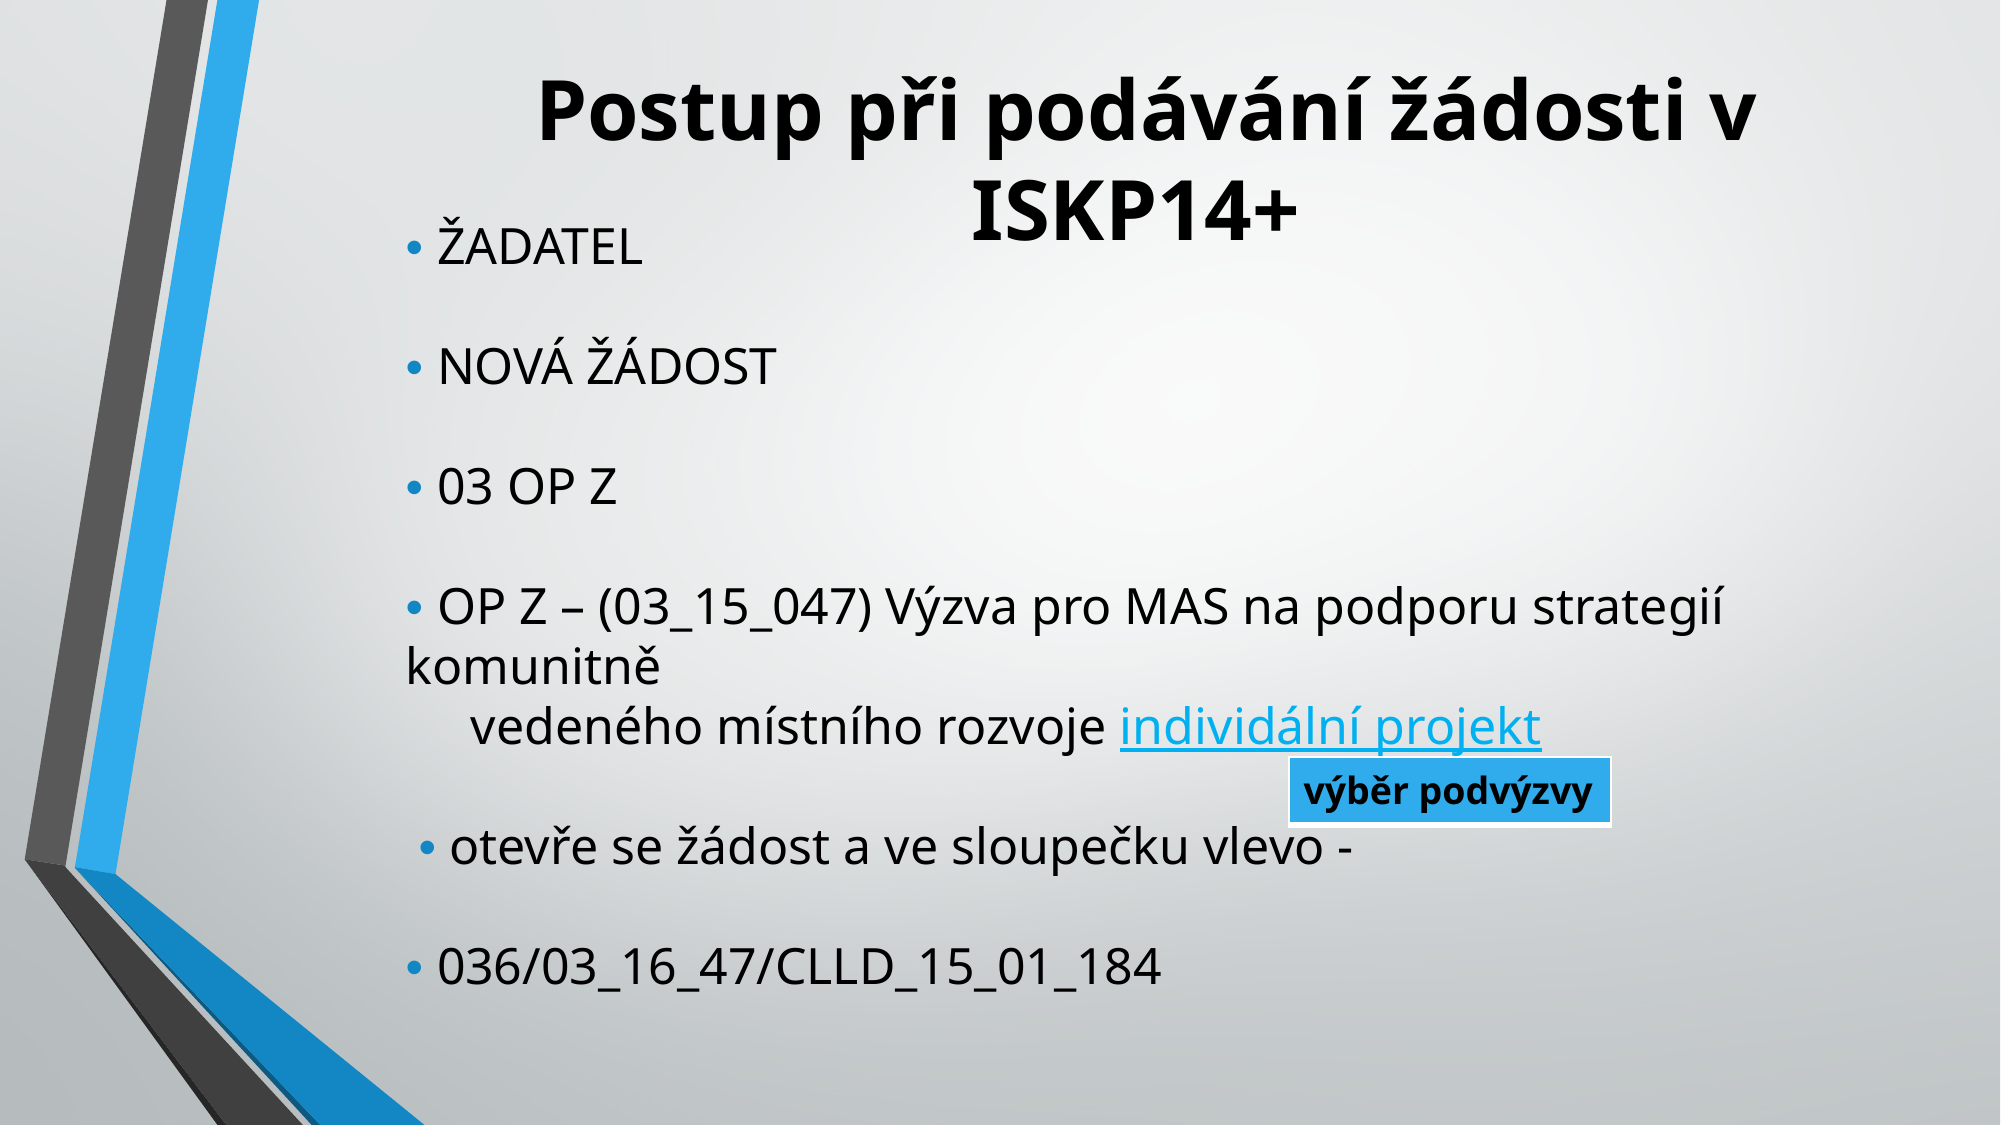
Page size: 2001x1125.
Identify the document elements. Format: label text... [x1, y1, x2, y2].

table_header výběr podvýzvy [1290, 758, 1610, 822]
text_box • ŽADATEL • NOVÁ ŽÁDOST • 03 OP Z • OP Z – (03_15_047) Výzva pro MAS na podporu strategií komunitně vedeného místního rozvoje individální projekt • otevře se žádost a ve sloupečku vlevo - • 036/03_16_47/CLLD_15_01_184 [390, 206, 1839, 1002]
text_box Postup při podávání žádosti v ISKP14+ [424, 49, 1869, 265]
